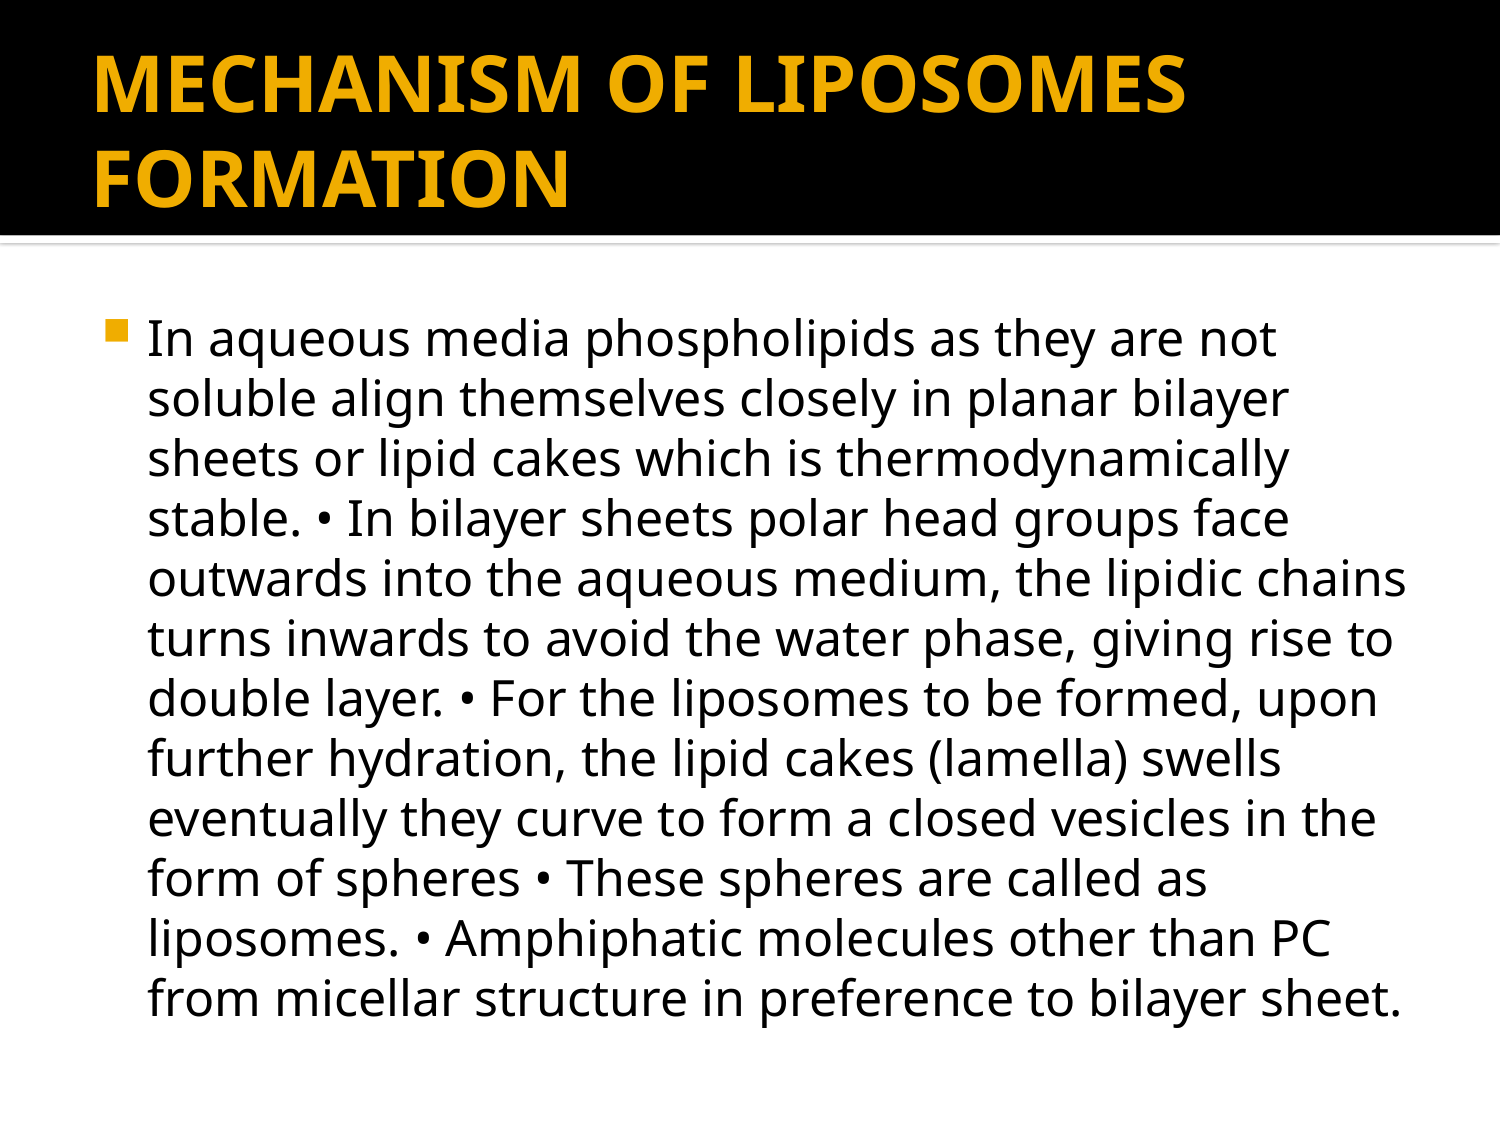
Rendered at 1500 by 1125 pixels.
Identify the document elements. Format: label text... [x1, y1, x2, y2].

list In aqueous media phospholipids as they are not soluble align themselves closely in planar bilayer sheets or lipid cakes which is thermodynamically stable. • In bilayer sheets polar head groups face outwards into the aqueous medium, the lipidic chains turns inwards to avoid the water phase, giving rise to double layer. • For the liposomes to be formed, upon further hydration, the lipid cakes (lamella) swells eventually they curve to form a closed vesicles in the form of spheres • These spheres are called as liposomes. • Amphiphatic molecules other than PC from micellar structure in preference to bilayer sheet. [75, 291, 1425, 1050]
title MECHANISM OF LIPOSOMES FORMATION [75, 25, 1425, 231]
